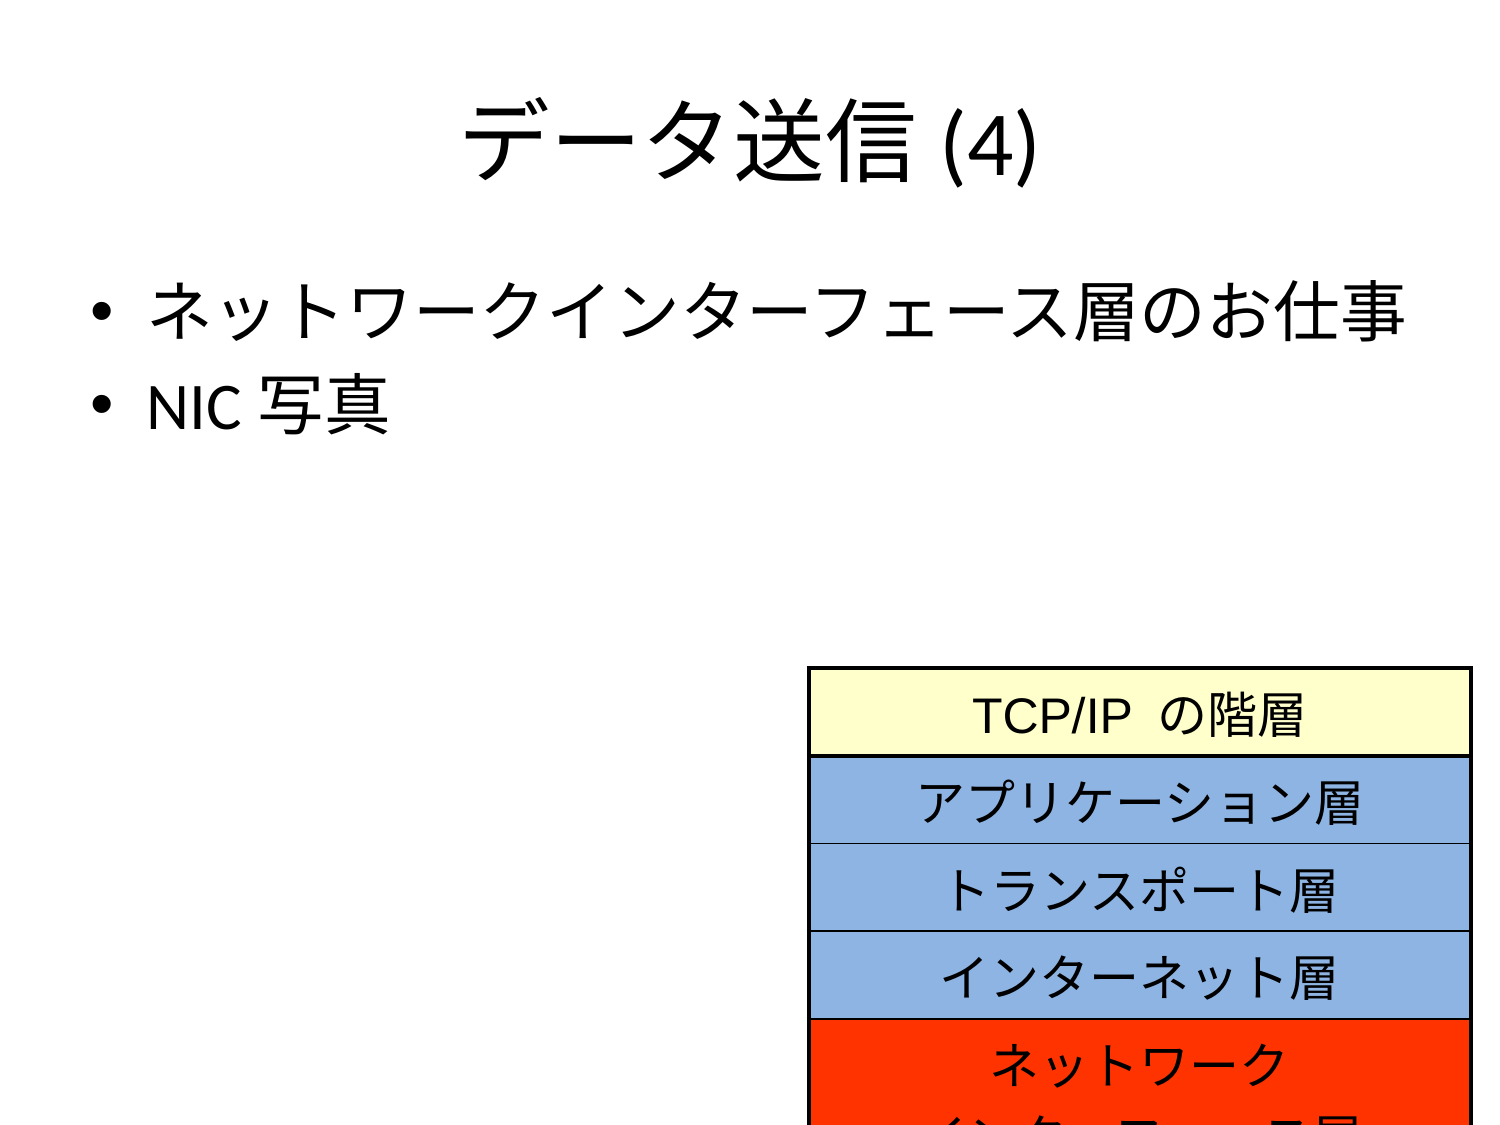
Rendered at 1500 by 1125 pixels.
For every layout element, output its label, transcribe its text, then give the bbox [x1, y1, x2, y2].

list ネットワークインターフェース層のお仕事 NIC写真 [74, 262, 1426, 1006]
table_header TCP/IP の階層 [811, 670, 1469, 754]
table_cell インターネット層 [811, 932, 1469, 1018]
table_cell トランスポート層 [811, 844, 1469, 930]
title データ送信(4) [74, 44, 1426, 233]
table_cell アプリケーション層 [811, 758, 1469, 843]
table_cell ネットワーク インターフェース層 [811, 1020, 1469, 1125]
